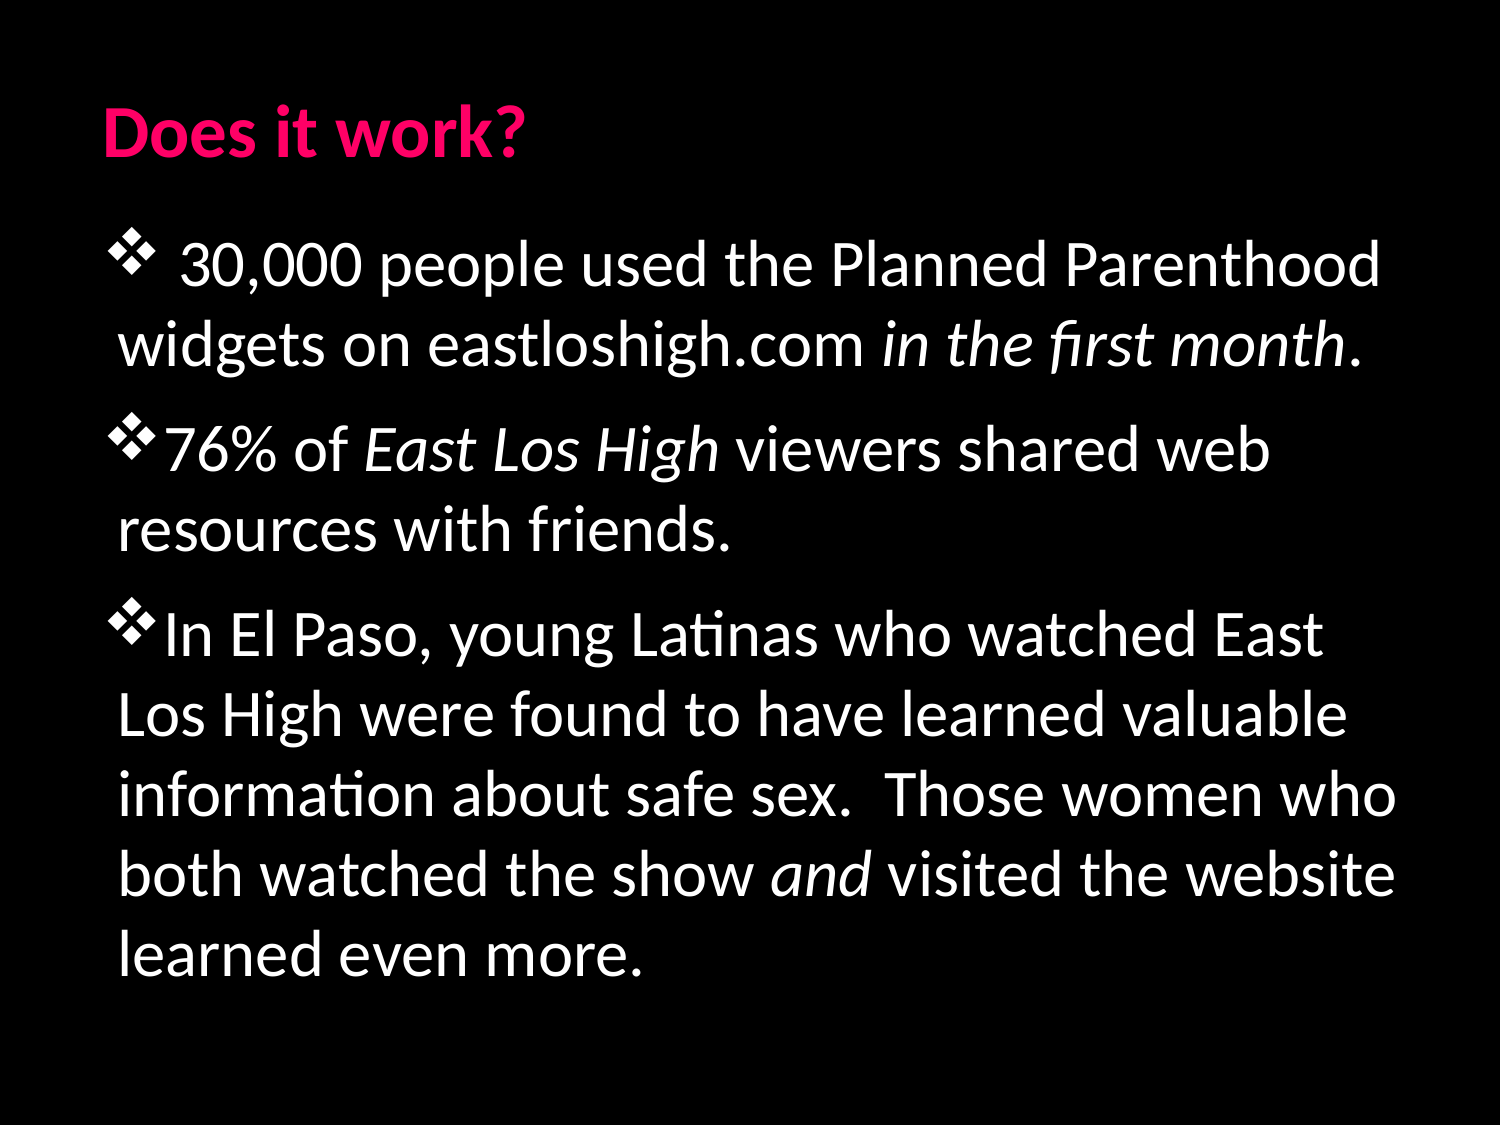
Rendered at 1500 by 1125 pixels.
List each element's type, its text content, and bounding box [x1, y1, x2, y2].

text_box 30,000 people used the Planned Parenthood widgets on eastloshigh.com in the first month. 76% of East Los High viewers shared web resources with friends. In El Paso, young Latinas who watched East Los High were found to have learned valuable information about safe sex. Those women who both watched the show and visited the website learned even more. [87, 212, 1438, 997]
text_box Does it work? [87, 74, 863, 180]
